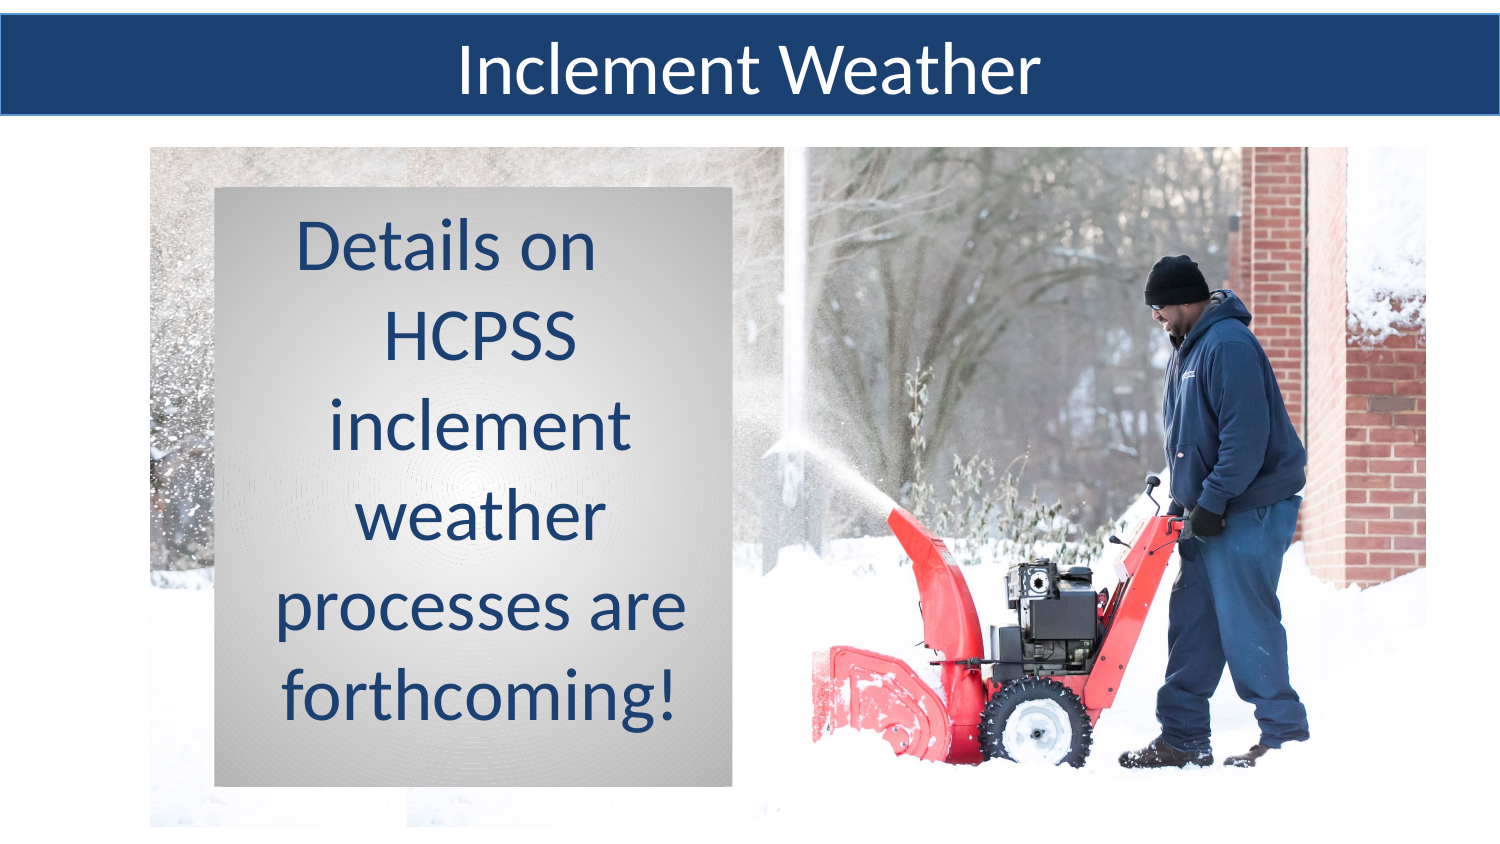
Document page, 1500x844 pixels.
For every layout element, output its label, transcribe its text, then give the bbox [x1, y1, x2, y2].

picture [150, 147, 1426, 827]
text_box Inclement Weather [0, 13, 1500, 116]
